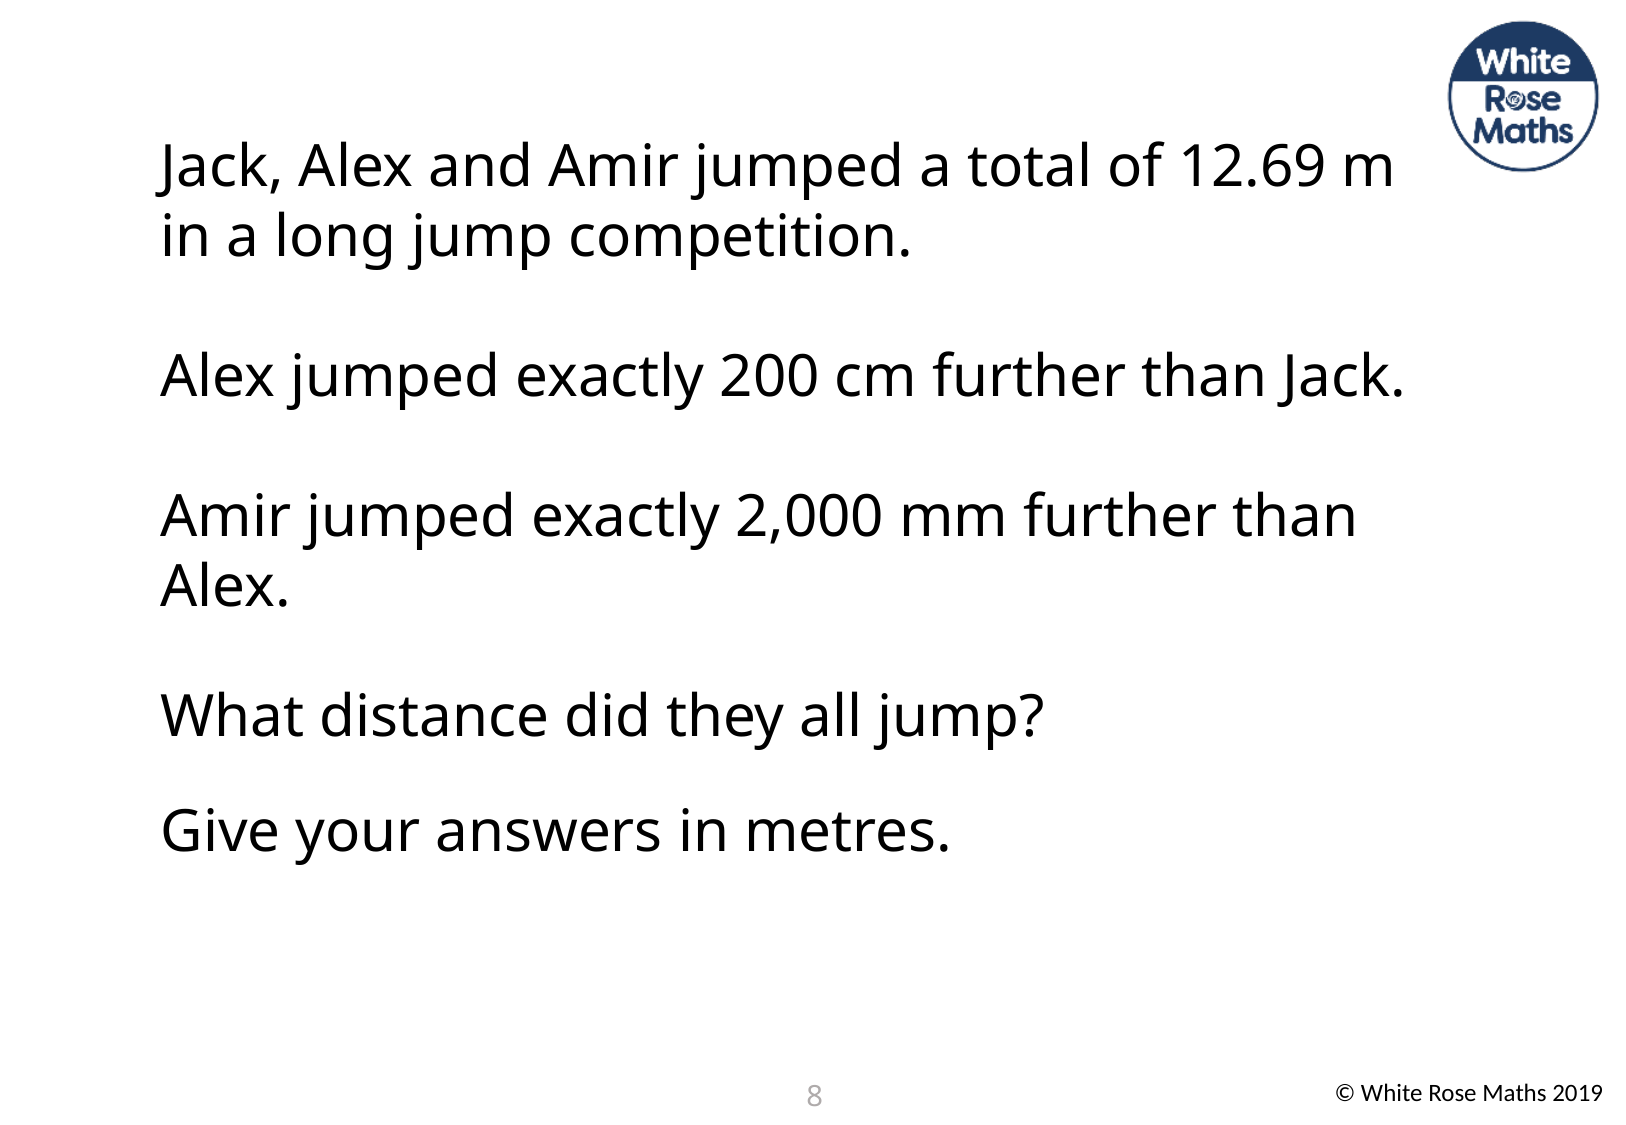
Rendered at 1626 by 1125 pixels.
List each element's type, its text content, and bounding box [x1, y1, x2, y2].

slide_number 8 [776, 1069, 854, 1125]
picture [1444, 17, 1602, 175]
text_box Jack, Alex and Amir jumped a total of 12.69 m in a long jump competition. Alex jumped exactly 200 cm further than Jack. Amir jumped exactly 2,000 mm further than Alex. What distance did they all jump? Give your answers in metres. [145, 120, 1468, 871]
